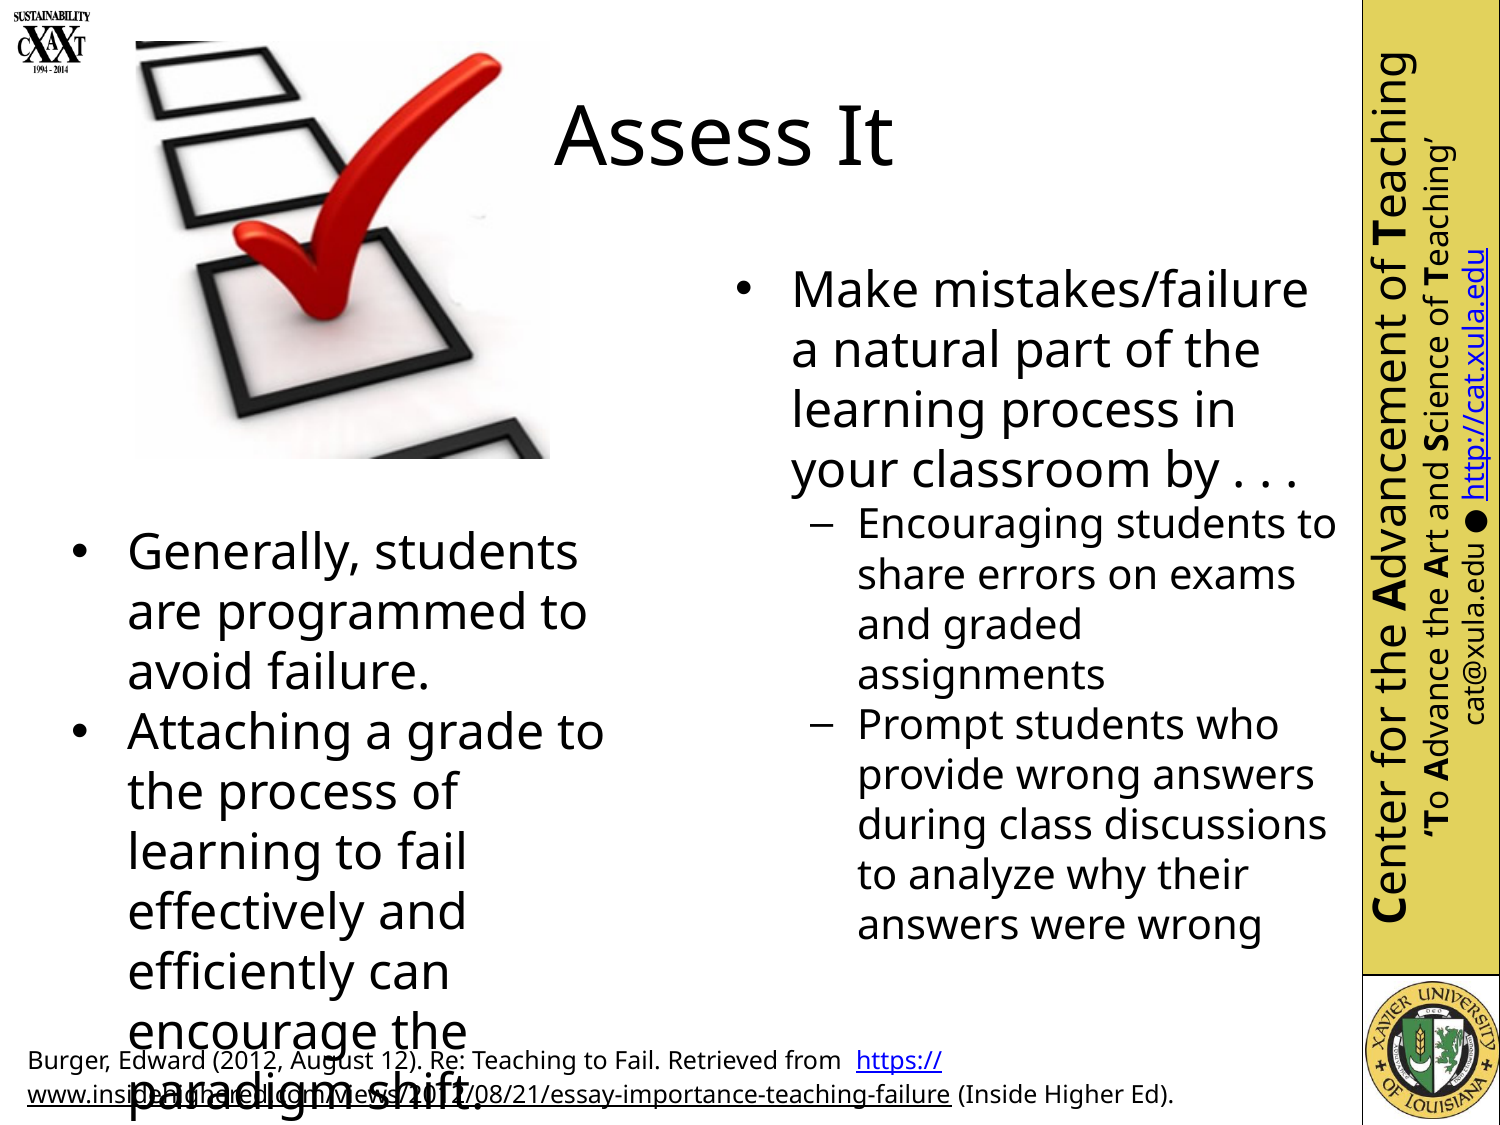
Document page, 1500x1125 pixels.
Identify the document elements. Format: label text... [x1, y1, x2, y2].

picture [135, 41, 551, 459]
picture [1365, 981, 1499, 1119]
text_box Burger, Edward (2012, August 12). Re: Teaching to Fail. Retrieved from https://www.insidehighered.com/views/2012/08/21/essay-importance-teaching-failure (Inside Higher Ed). [12, 1036, 1350, 1120]
text_box Generally, students are programmed to avoid failure. Attaching a grade to the process of learning to fail effectively and efficiently can encourage the paradigm shift. [56, 512, 675, 1036]
picture [12, 9, 91, 74]
text_box Assess It [555, 75, 1275, 200]
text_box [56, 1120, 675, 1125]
text_box Make mistakes/failure a natural part of the learning process in your classroom by . . . Encouraging students to share errors on exams and graded assignments Prompt students who provide wrong answers during class discussions to analyze why their answers were wrong [720, 249, 1358, 955]
